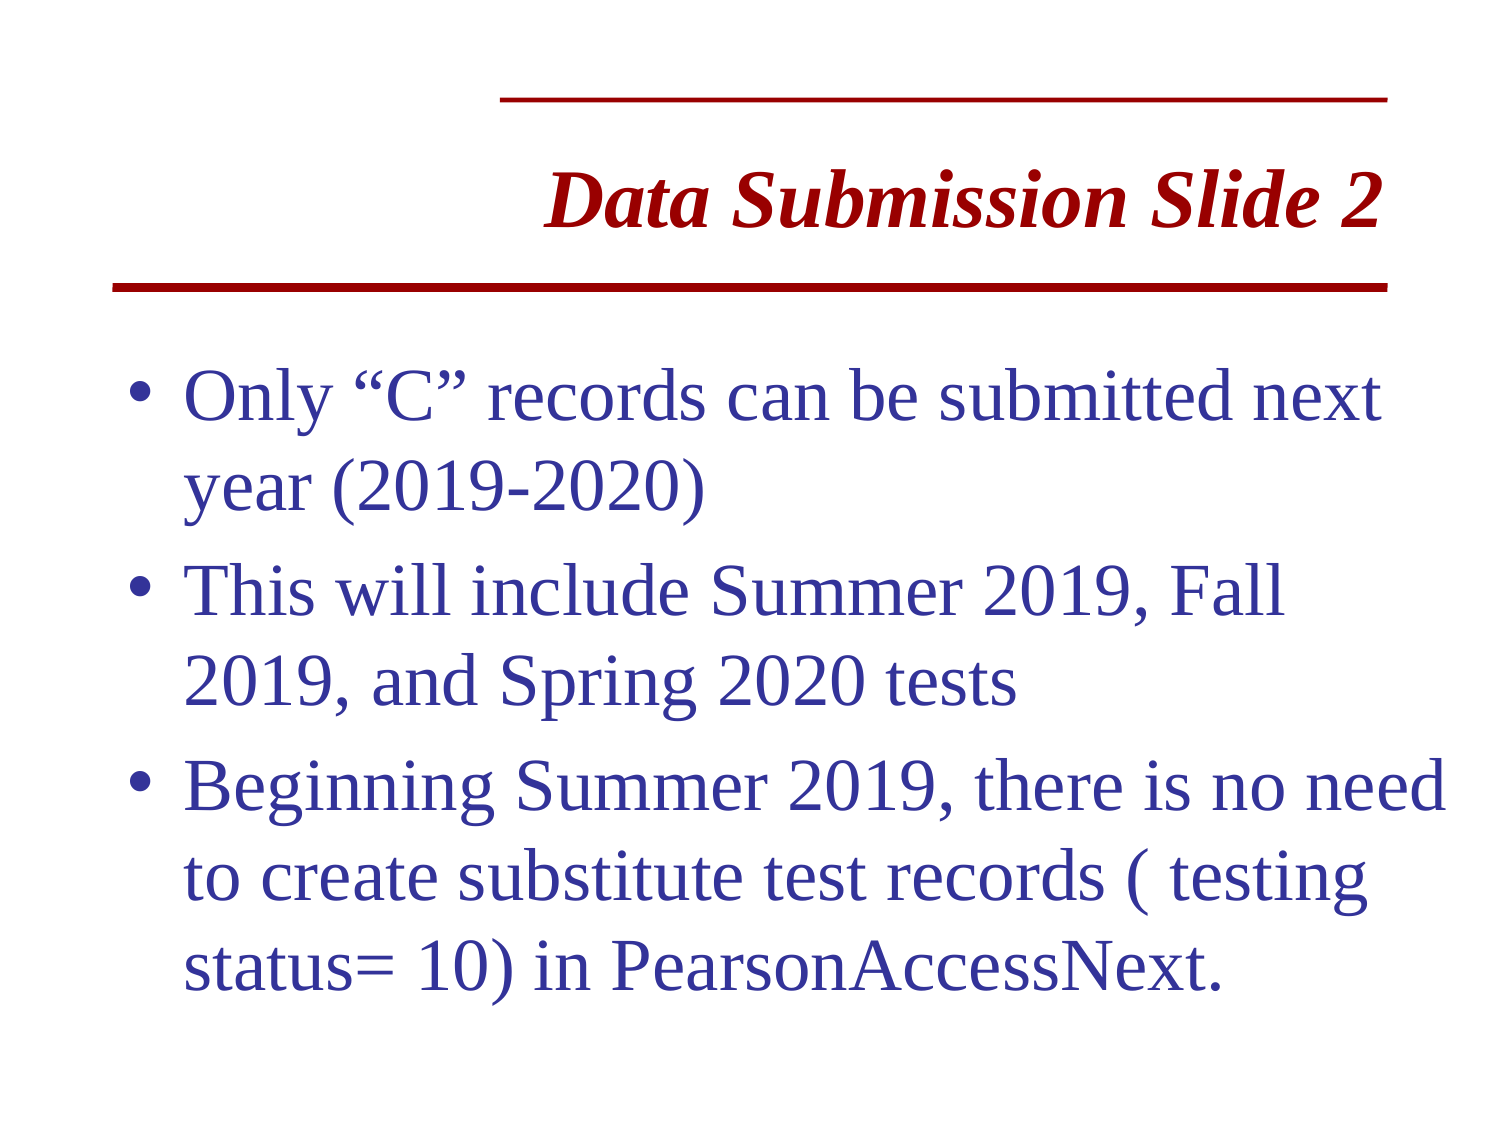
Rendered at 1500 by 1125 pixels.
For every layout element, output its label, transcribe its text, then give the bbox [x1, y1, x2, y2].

title Data Submission Slide 2 [49, 99, 1401, 288]
list Only “C” records can be submitted next year (2019-2020) This will include Summer 2019, Fall 2019, and Spring 2020 tests Beginning Summer 2019, there is no need to create substitute test records ( testing status= 10) in PearsonAccessNext. [112, 337, 1476, 1038]
